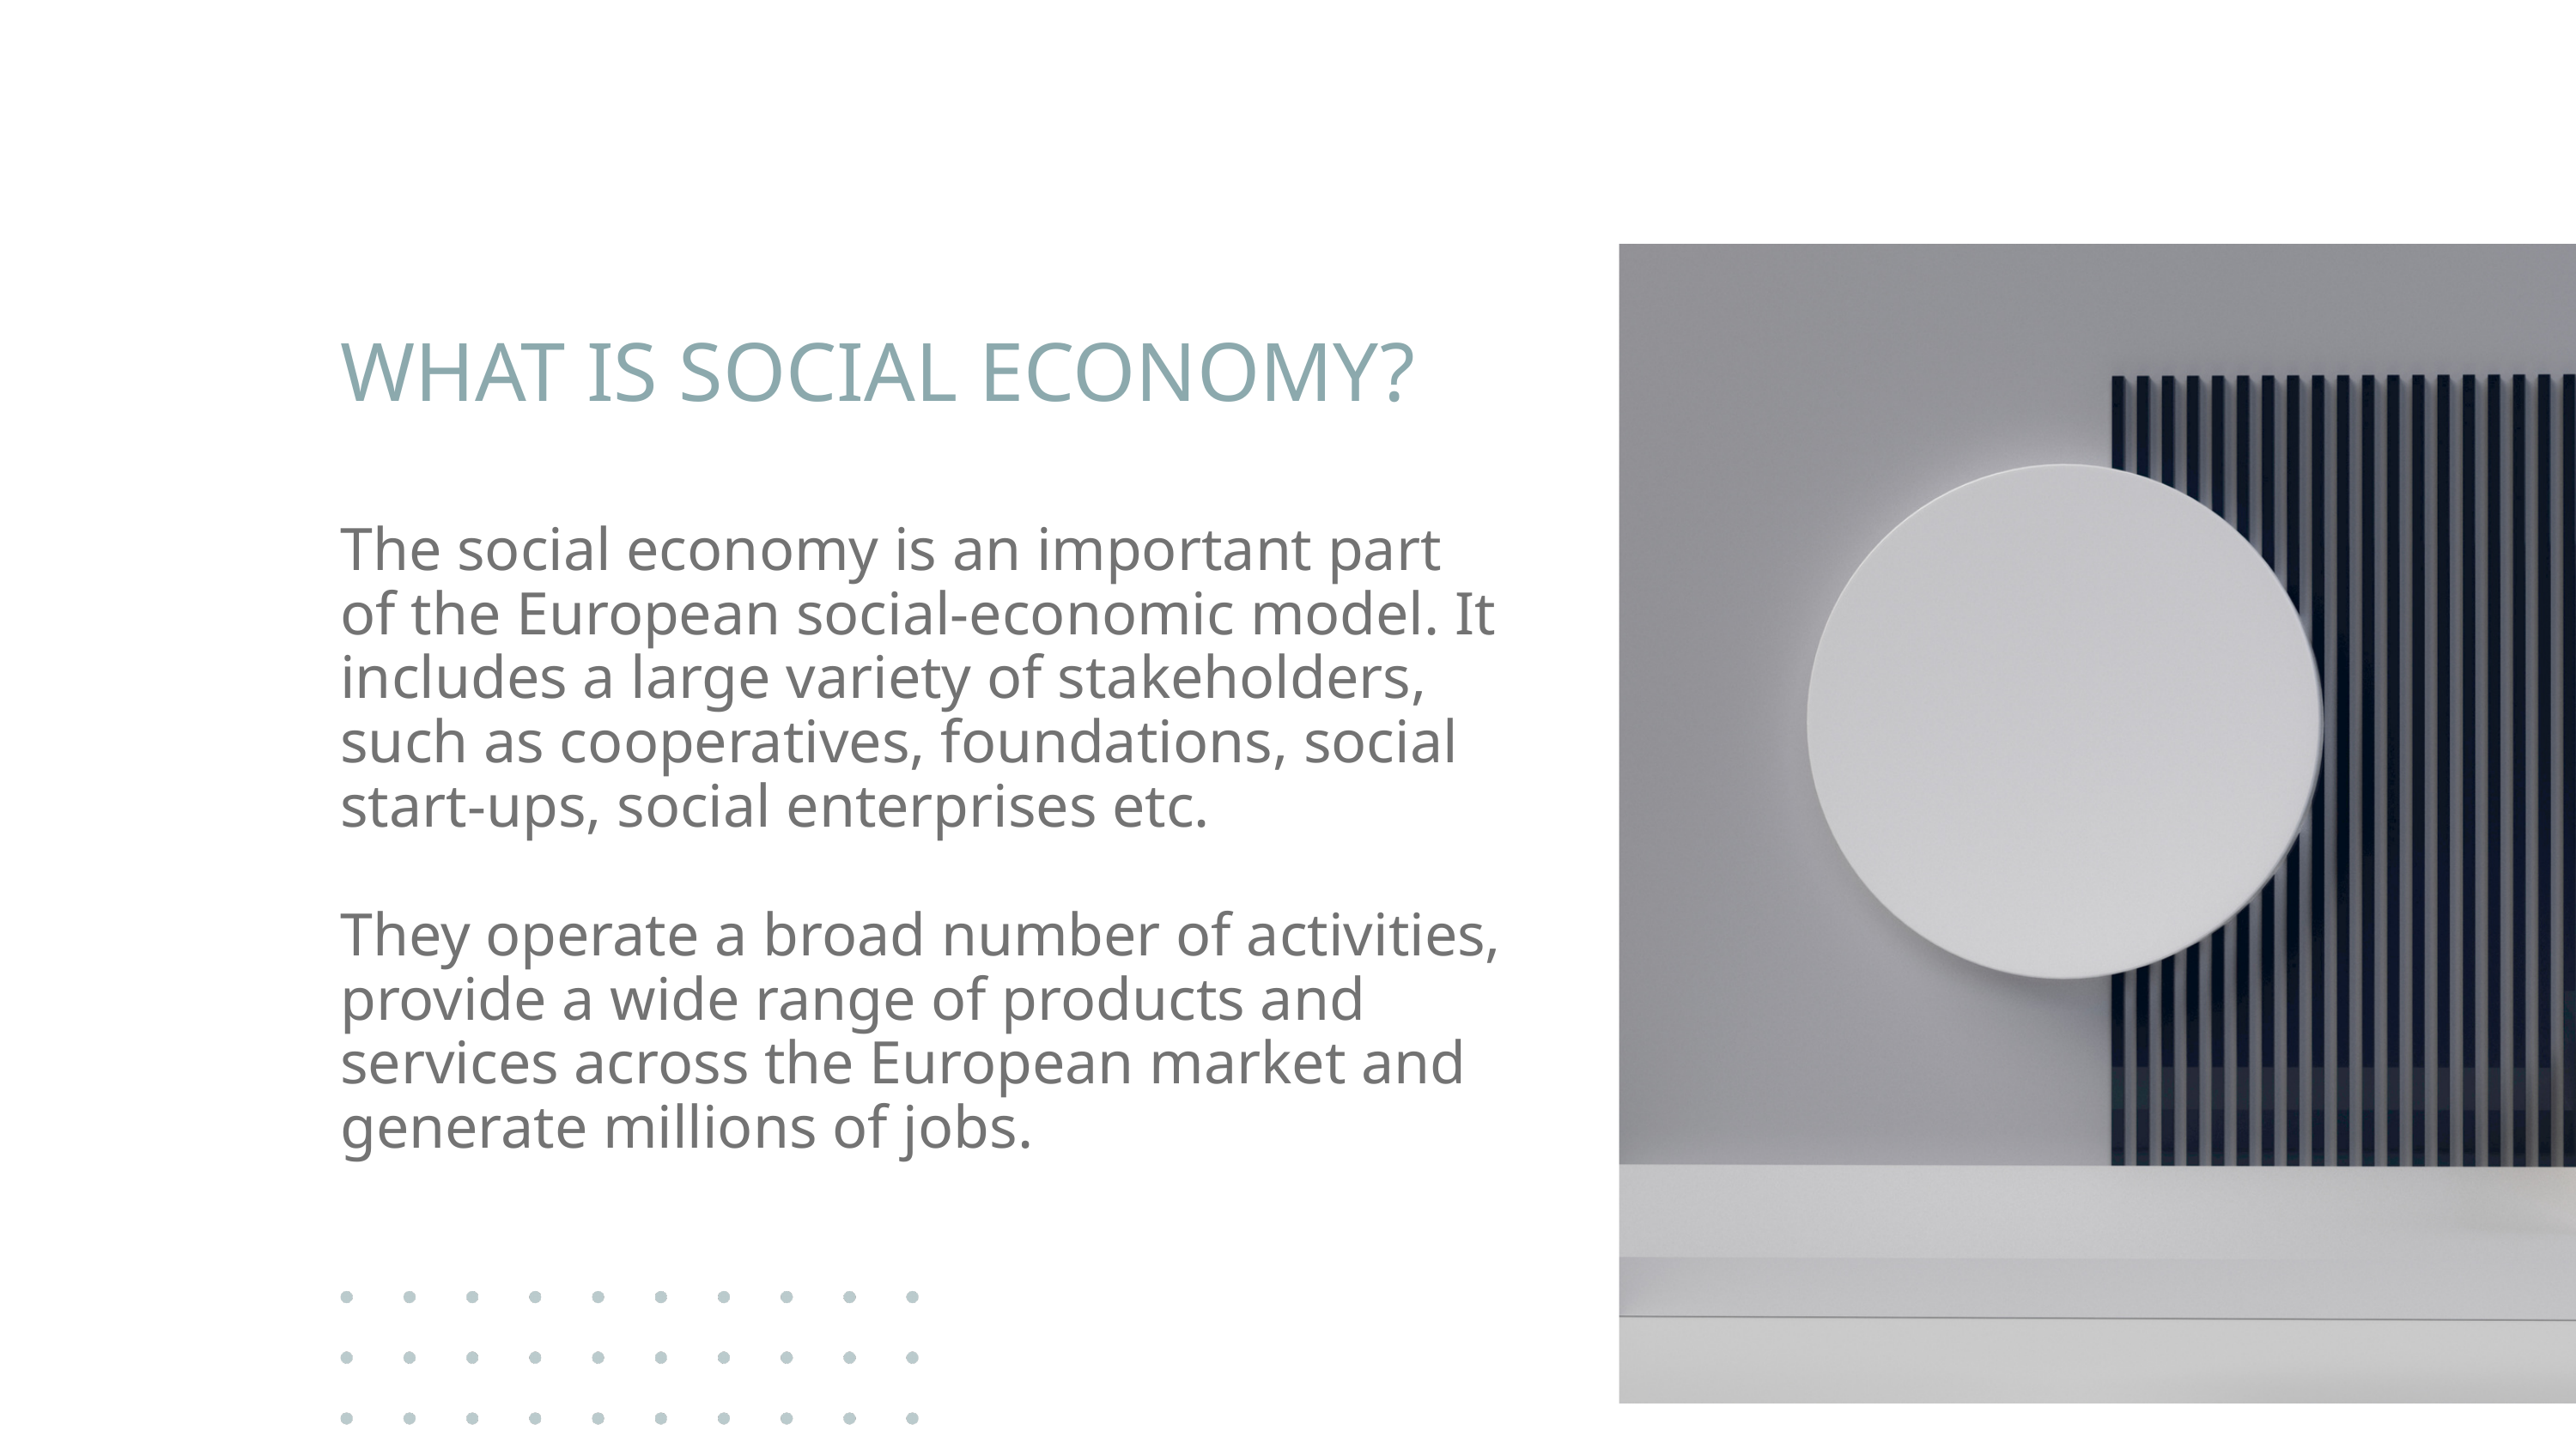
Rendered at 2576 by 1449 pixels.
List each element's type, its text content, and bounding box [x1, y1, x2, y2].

text_box [1619, 244, 2576, 1404]
text_box WHAT IS SOCIAL ECONOMY? [340, 329, 1506, 418]
text_box [340, 1290, 919, 1449]
text_box The social economy is an important part of the European social-economic model. It includes a large variety of stakeholders, such as cooperatives, foundations, social start-ups, social enterprises etc. They operate a broad number of activities, provide a wide range of products and services across the European market and generate millions of jobs. [340, 518, 1506, 1161]
